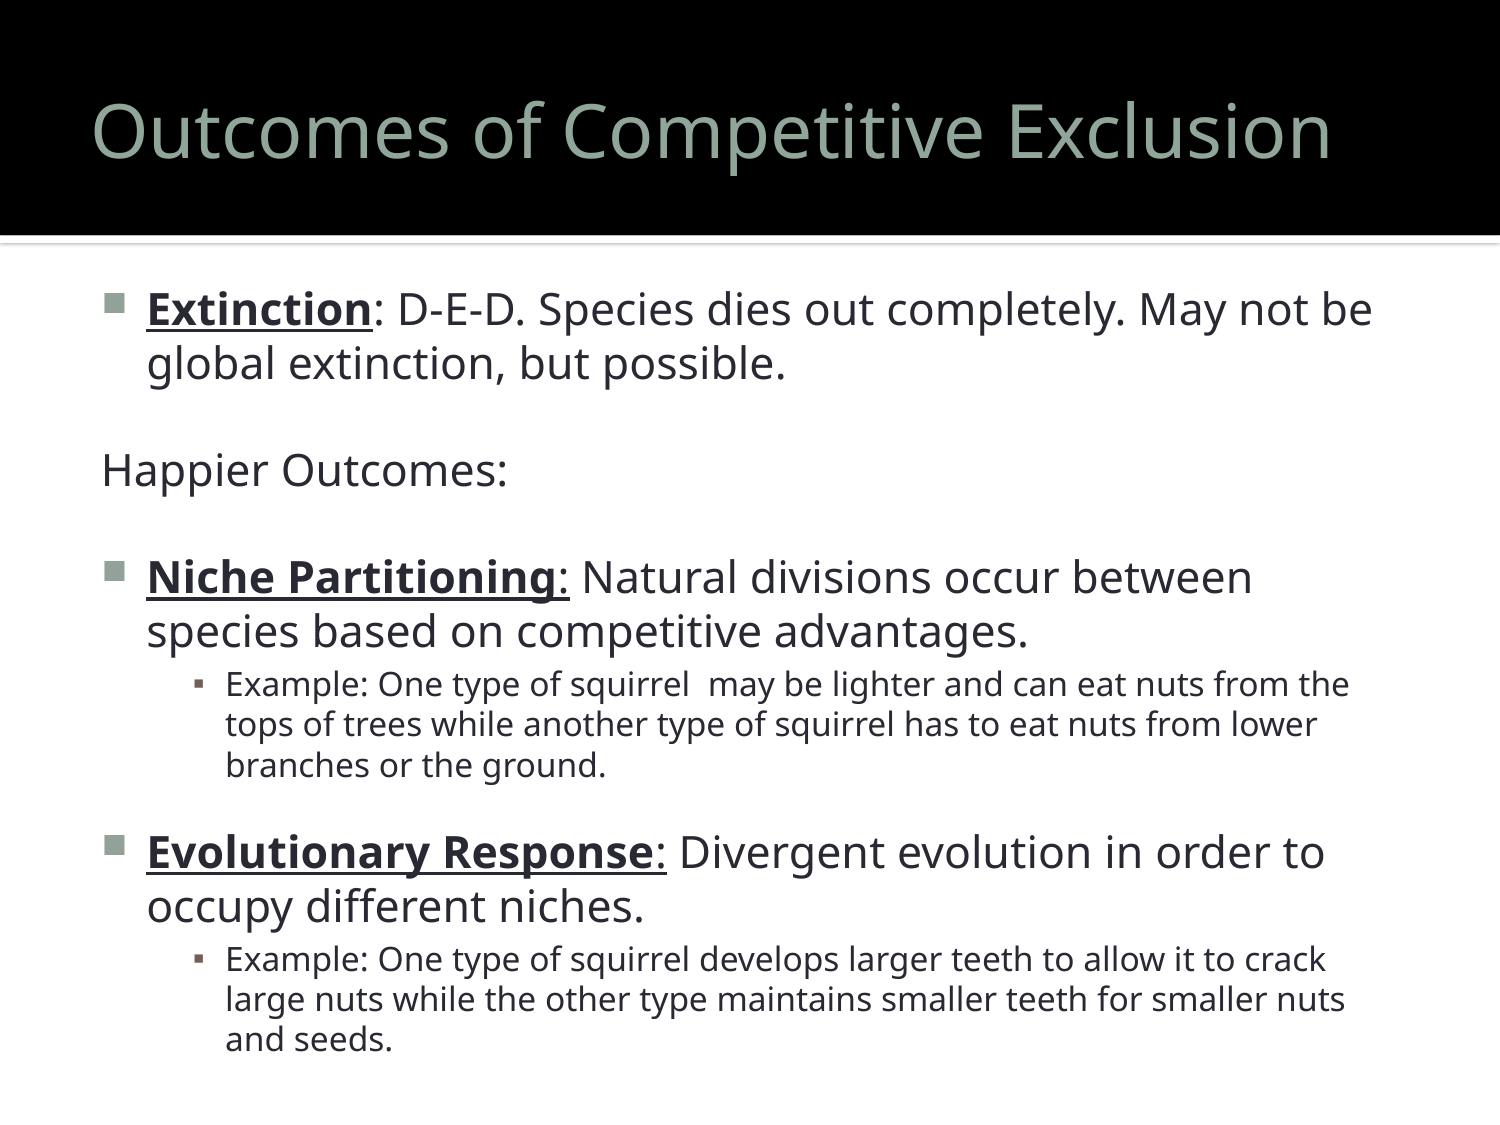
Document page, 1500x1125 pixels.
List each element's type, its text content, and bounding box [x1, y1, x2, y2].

title Outcomes of Competitive Exclusion [75, 25, 1425, 231]
list Extinction: D-E-D. Species dies out completely. May not be global extinction, but possible. Happier Outcomes: Niche Partitioning: Natural divisions occur between species based on competitive advantages. Example: One type of squirrel may be lighter and can eat nuts from the tops of trees while another type of squirrel has to eat nuts from lower branches or the ground. Evolutionary Response: Divergent evolution in order to occupy different niches. Example: One type of squirrel develops larger teeth to allow it to crack large nuts while the other type maintains smaller teeth for smaller nuts and seeds. [75, 266, 1425, 1075]
